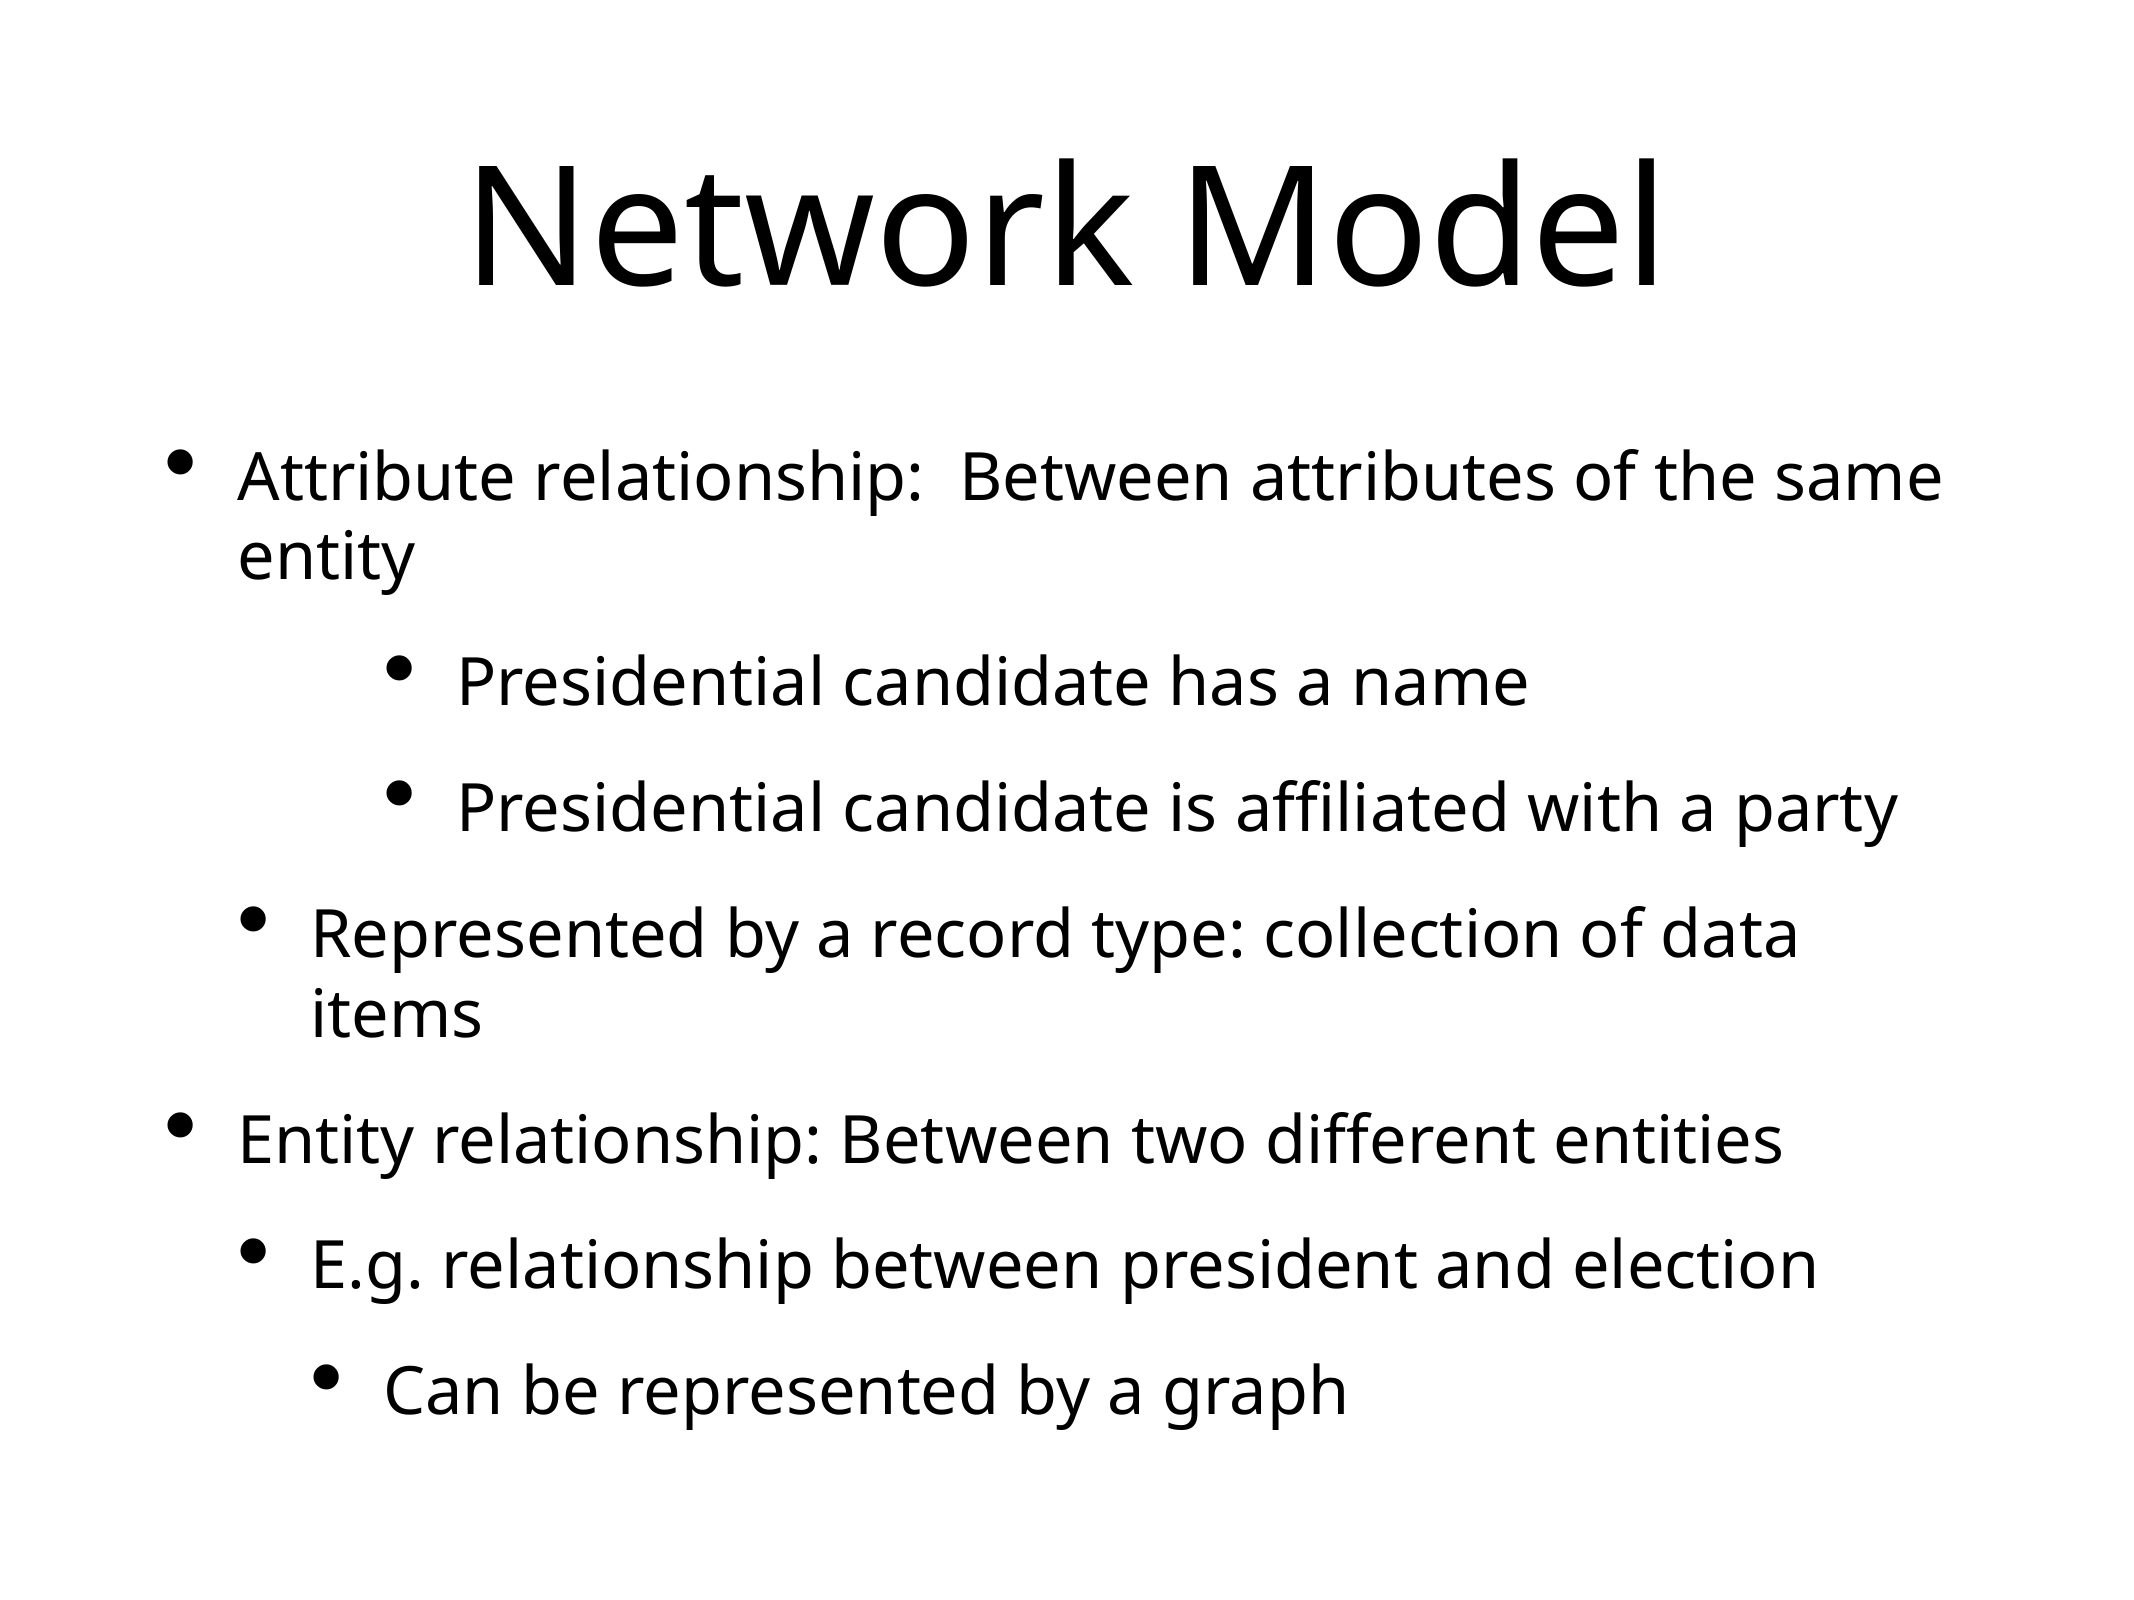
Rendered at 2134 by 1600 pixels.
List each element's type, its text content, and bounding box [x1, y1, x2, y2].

list Attribute relationship: Between attributes of the same entity Presidential candidate has a name Presidential candidate is affiliated with a party Represented by a record type: collection of data items Entity relationship: Between two different entities E.g. relationship between president and election Can be represented by a graph [155, 424, 1978, 1457]
title Network Model [155, 41, 1978, 397]
